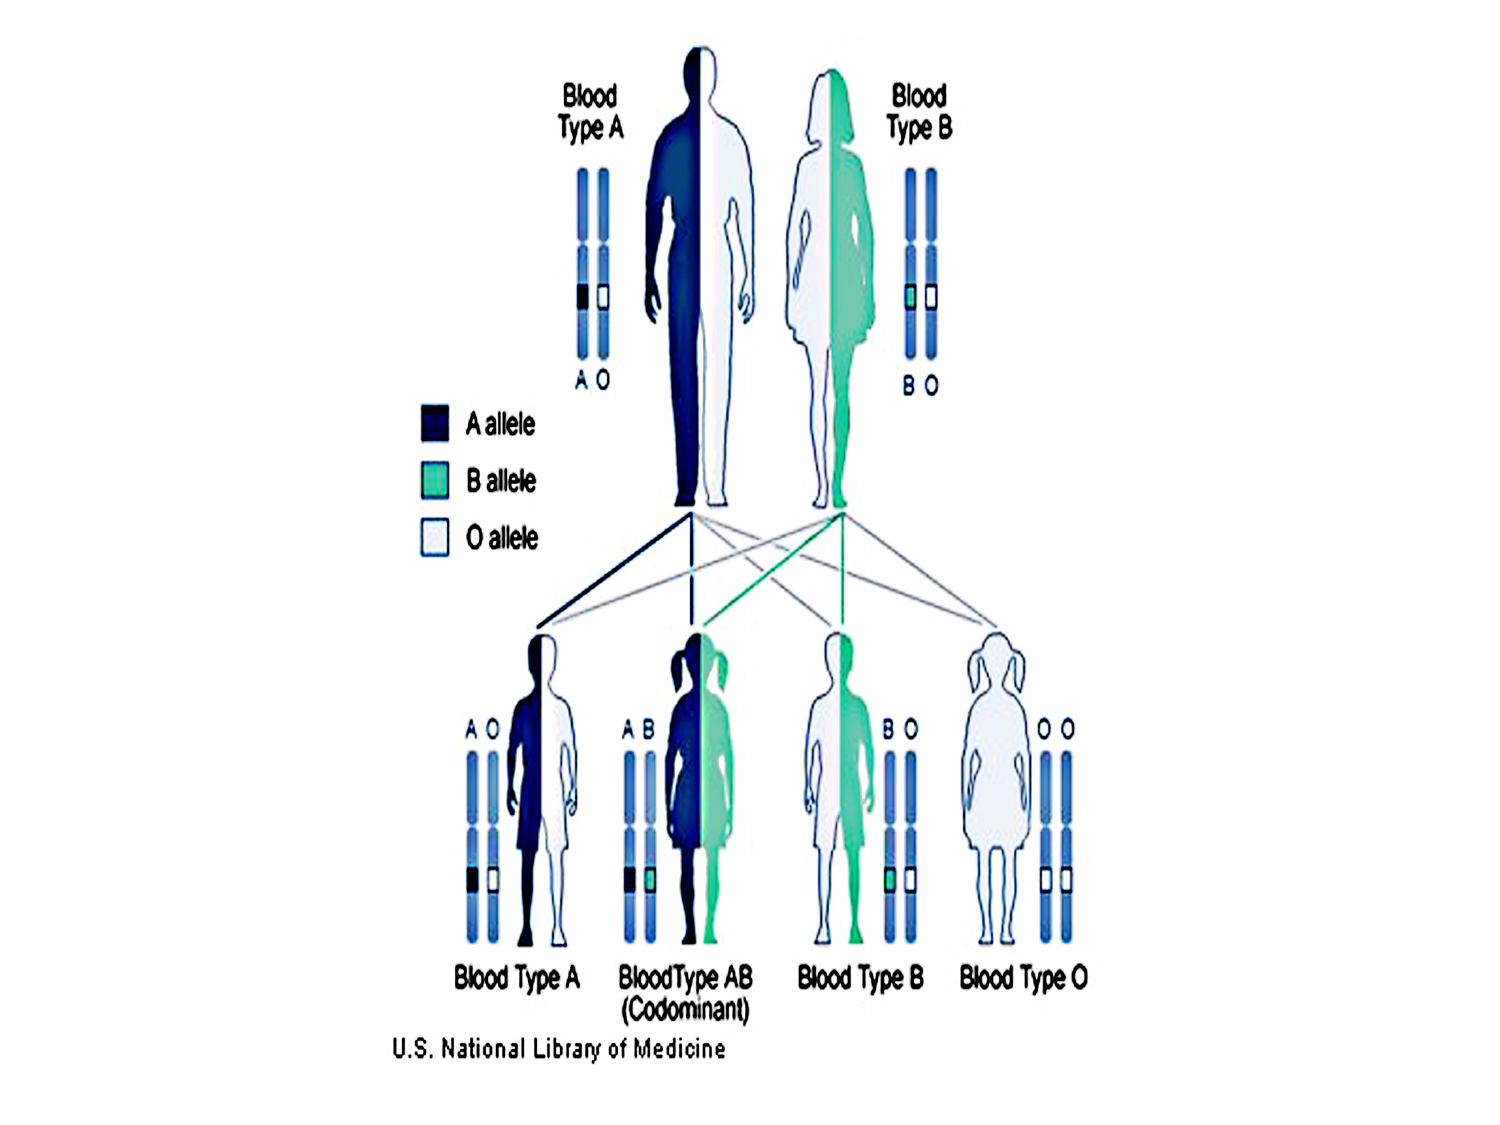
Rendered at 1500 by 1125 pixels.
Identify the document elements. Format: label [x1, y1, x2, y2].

picture [383, 34, 1125, 1070]
